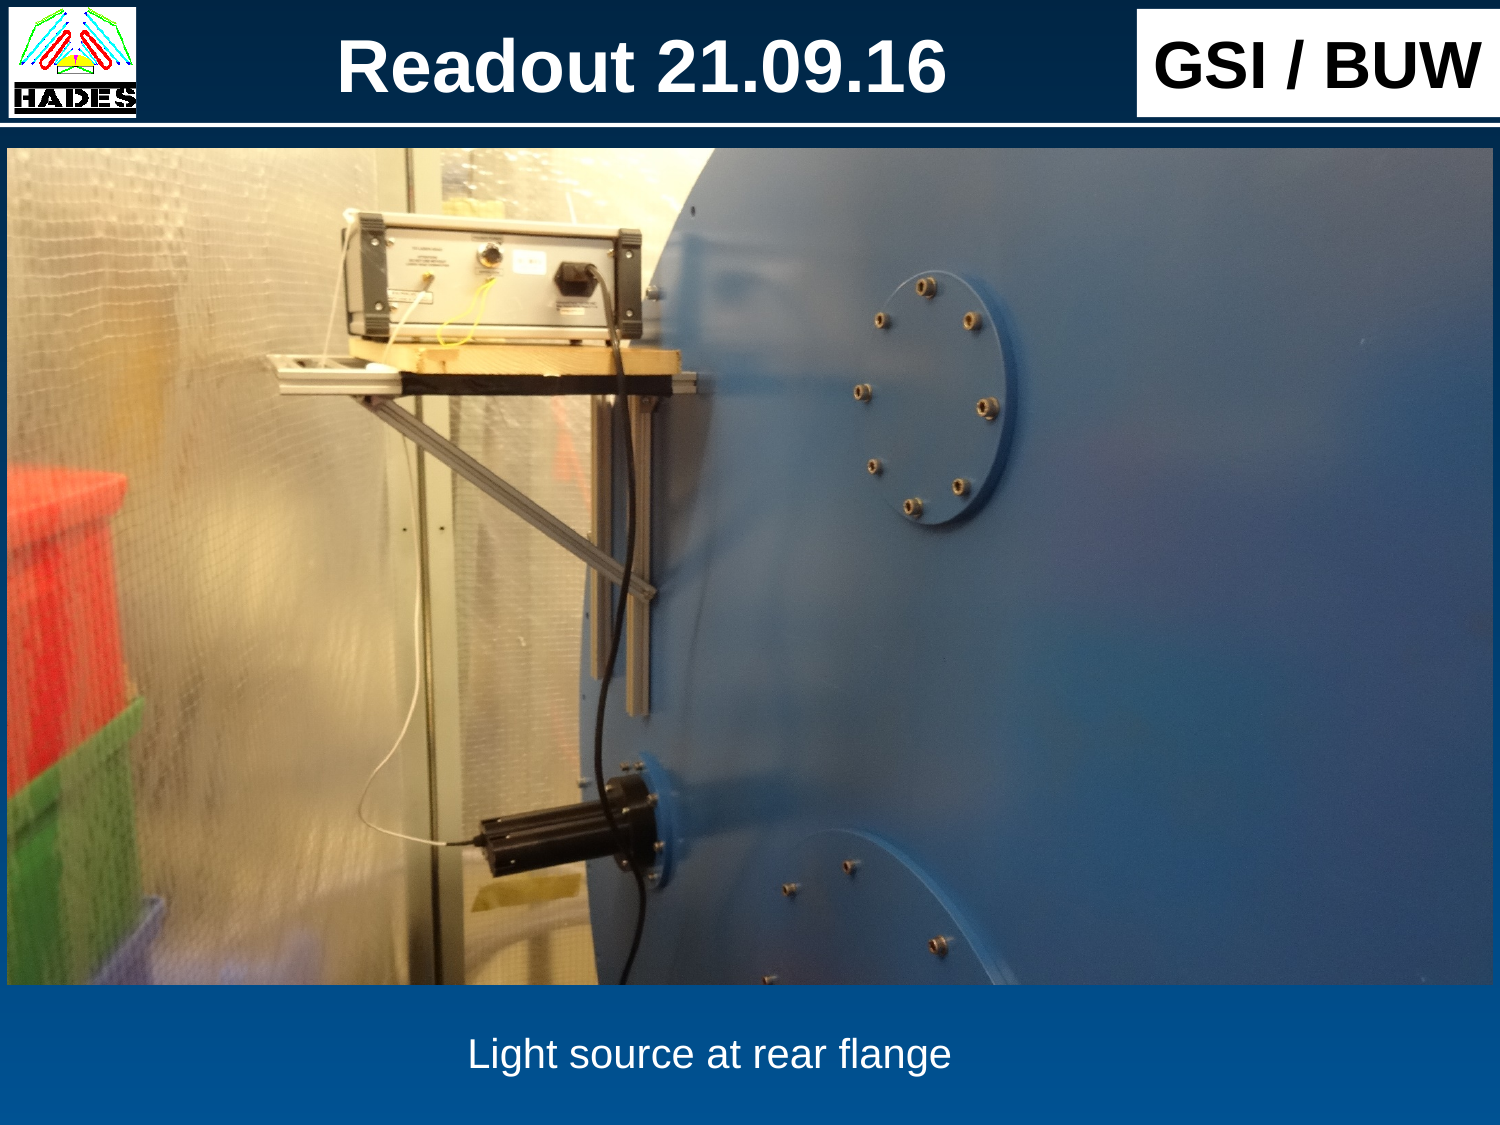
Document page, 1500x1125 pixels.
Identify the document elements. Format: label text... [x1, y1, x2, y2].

picture [7, 148, 1493, 986]
text_box Light source at rear flange [452, 1019, 968, 1084]
text_box Readout 21.09.16 [152, 14, 1134, 115]
